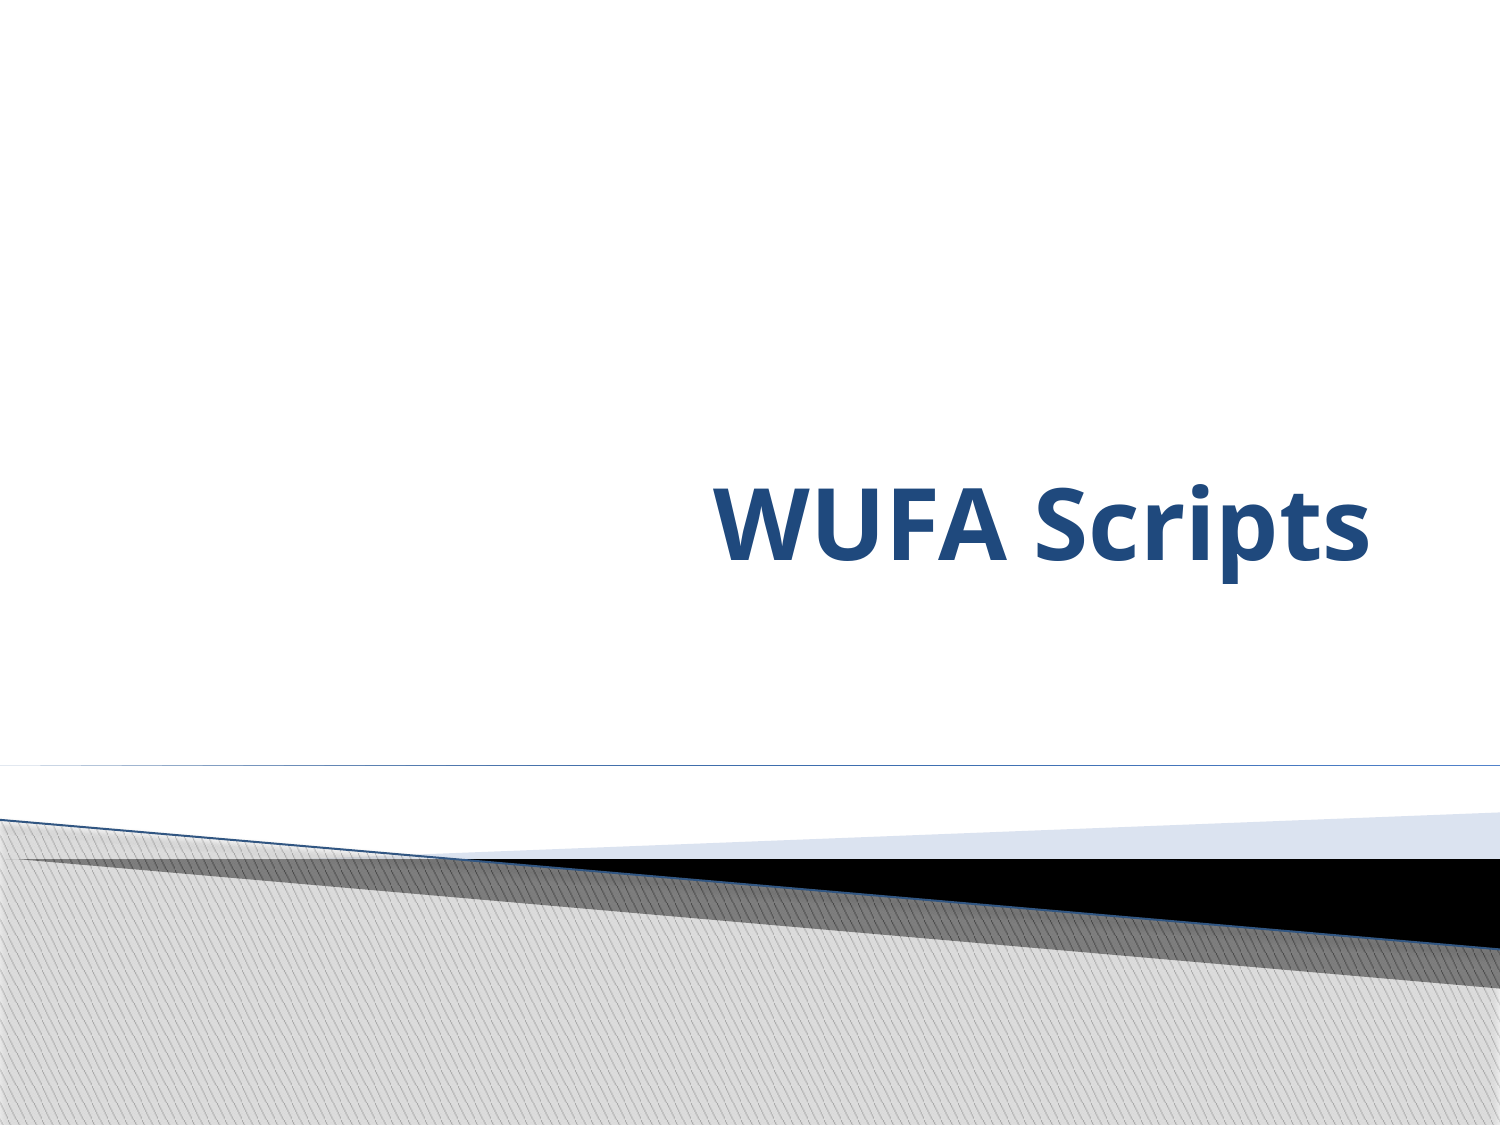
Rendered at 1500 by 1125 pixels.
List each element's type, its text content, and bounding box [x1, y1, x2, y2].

title WUFA Scripts [112, 287, 1388, 588]
picture [5, 859, 1500, 989]
